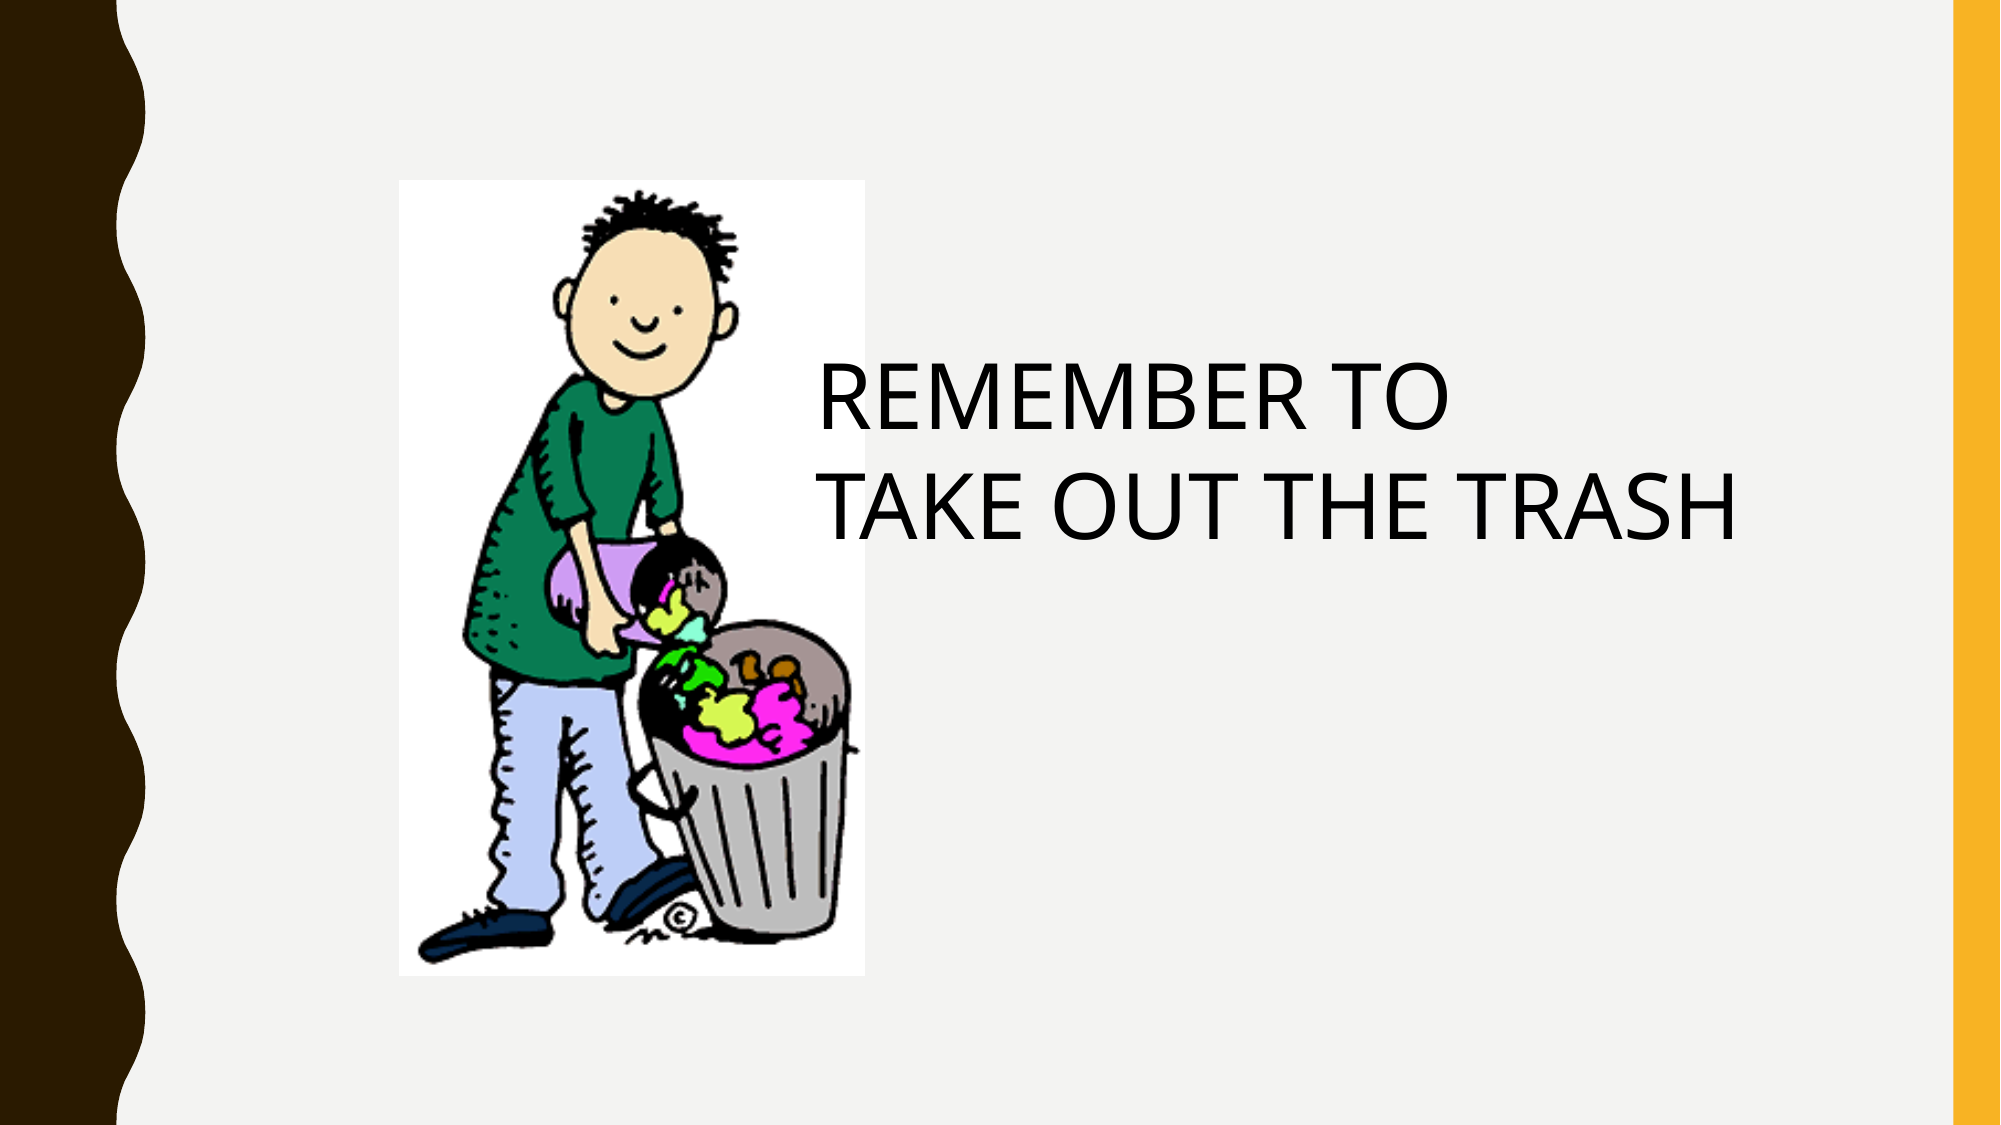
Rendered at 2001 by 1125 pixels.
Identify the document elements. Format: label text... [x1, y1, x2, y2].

text_box REMEMBER TO TAKE OUT THE TRASH [865, 330, 1758, 566]
picture [399, 180, 865, 976]
